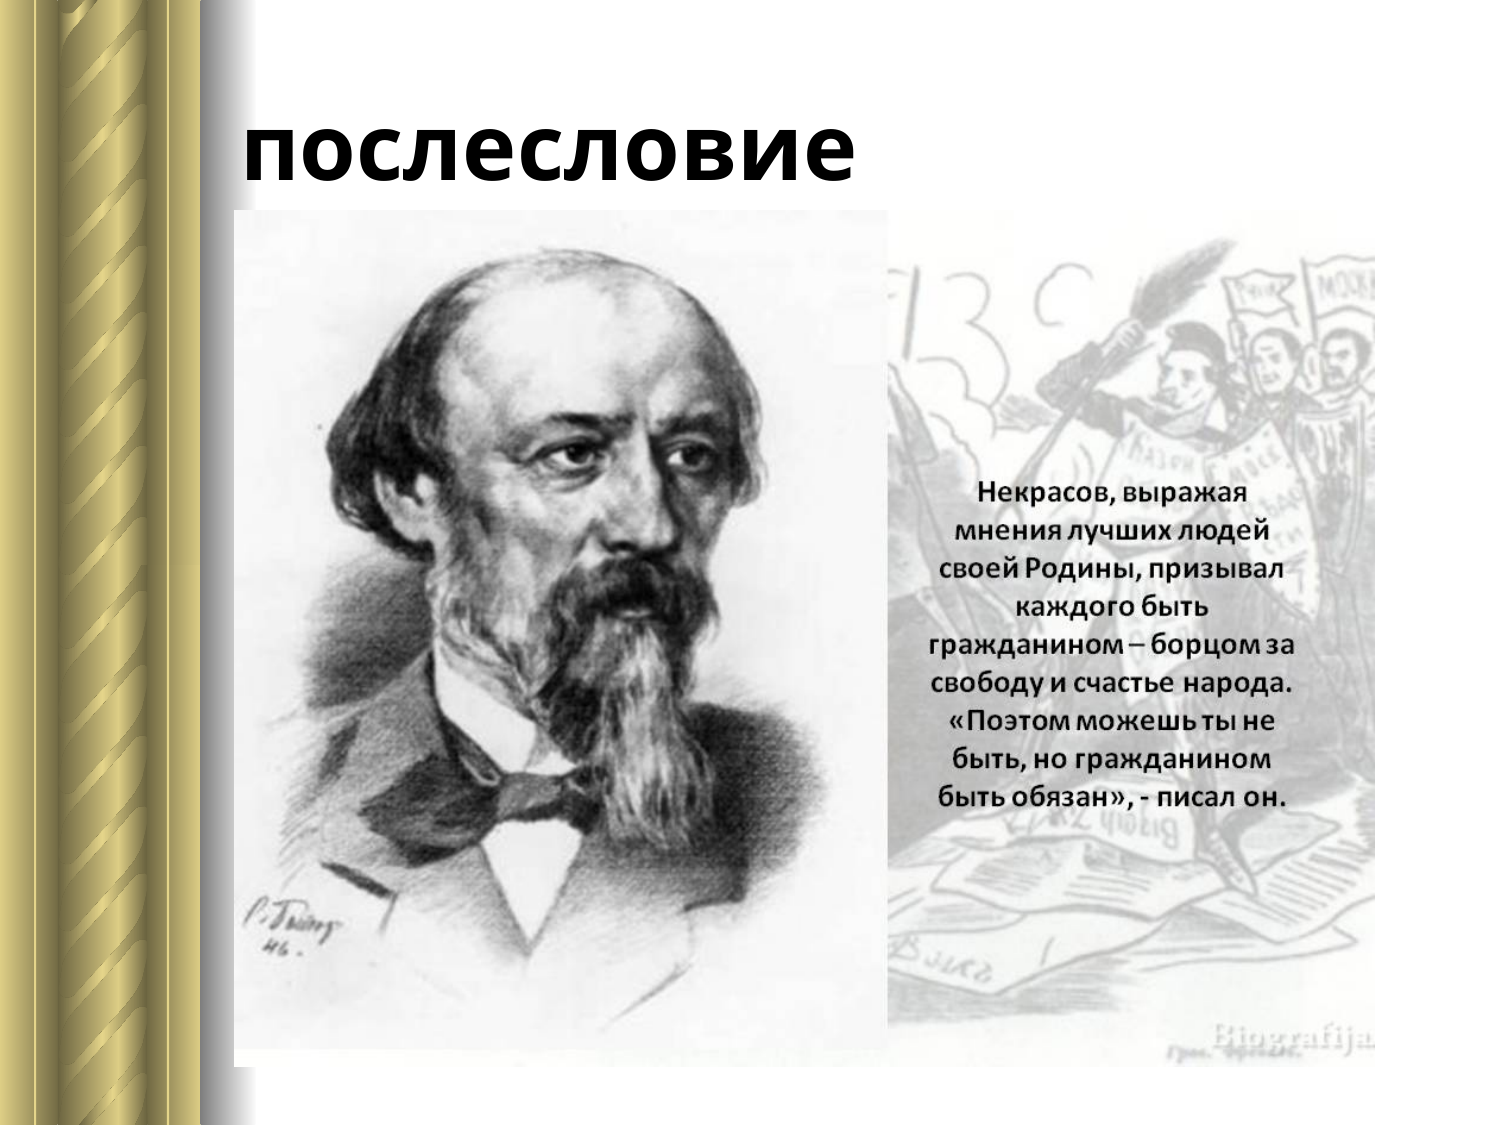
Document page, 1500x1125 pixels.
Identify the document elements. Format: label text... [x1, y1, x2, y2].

title послесловие [224, 49, 1413, 238]
picture [234, 210, 1376, 1067]
